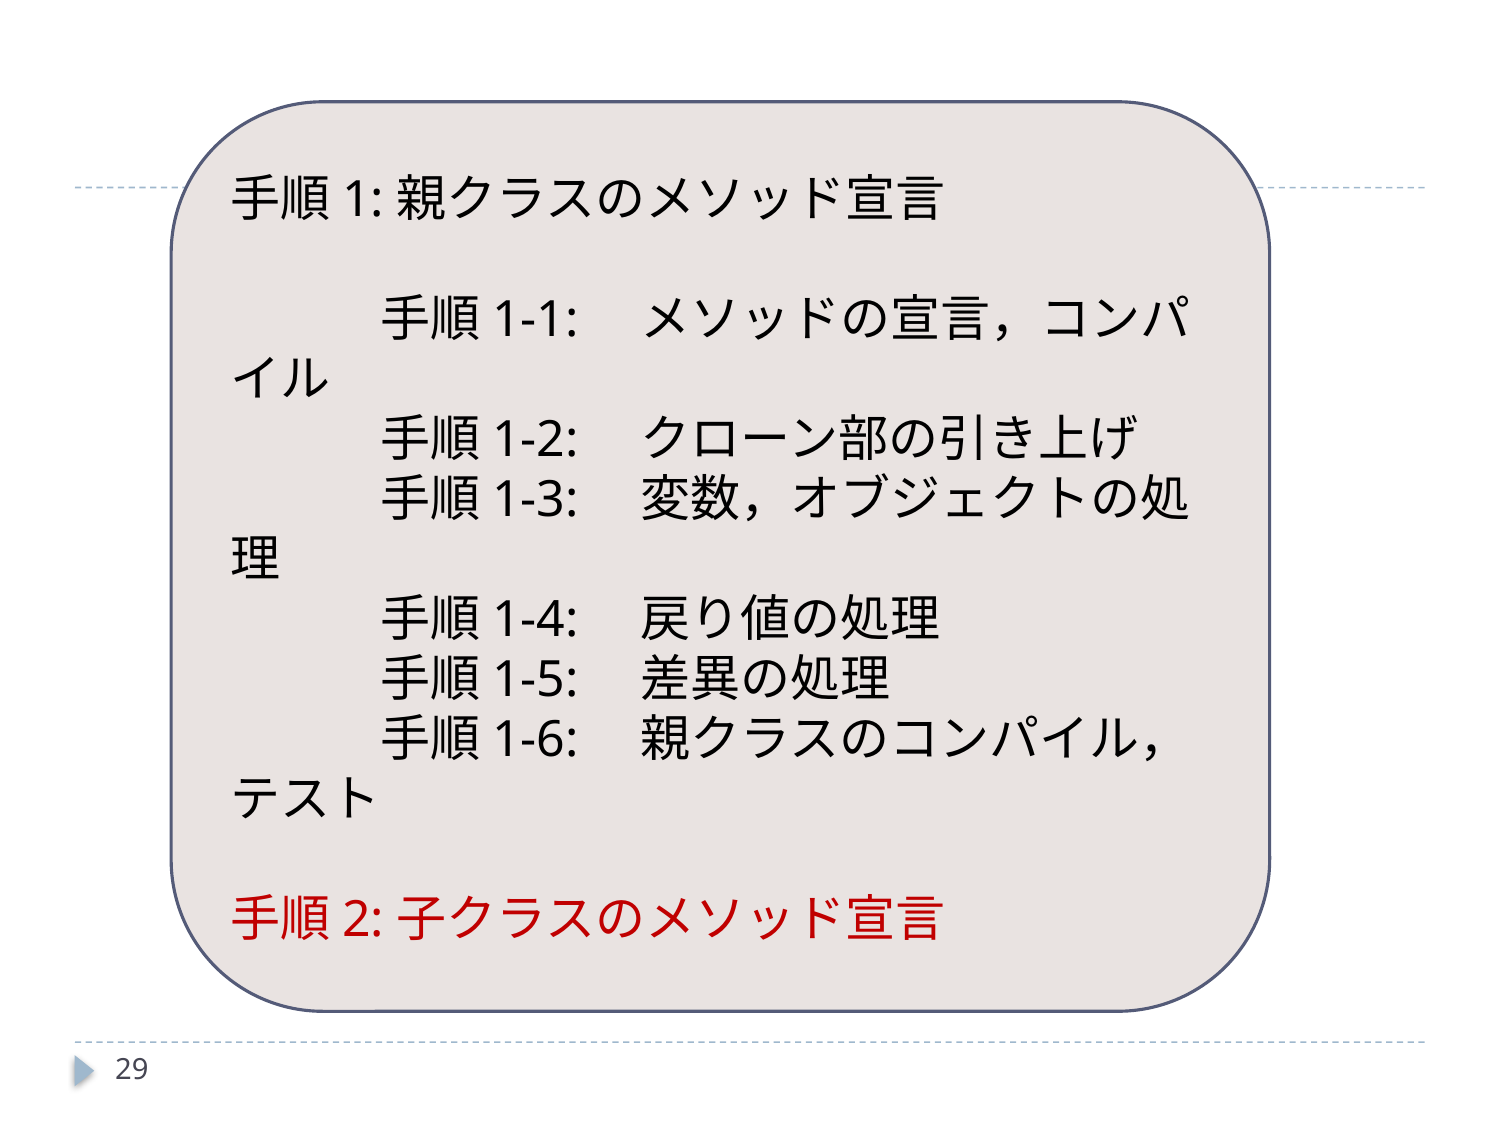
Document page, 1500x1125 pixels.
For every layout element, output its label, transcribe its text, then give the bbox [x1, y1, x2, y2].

slide_number 29 [100, 1042, 426, 1103]
text_box 手順1:親クラスのメソッド宣言 手順1-1: メソッドの宣言，コンパイル 手順1-2: クローン部の引き上げ 手順1-3: 変数，オブジェクトの処理 手順1-4: 戻り値の処理 手順1-5: 差異の処理 手順1-6: 親クラスのコンパイル，テスト 手順2:子クラスのメソッド宣言 [169, 100, 1272, 1013]
